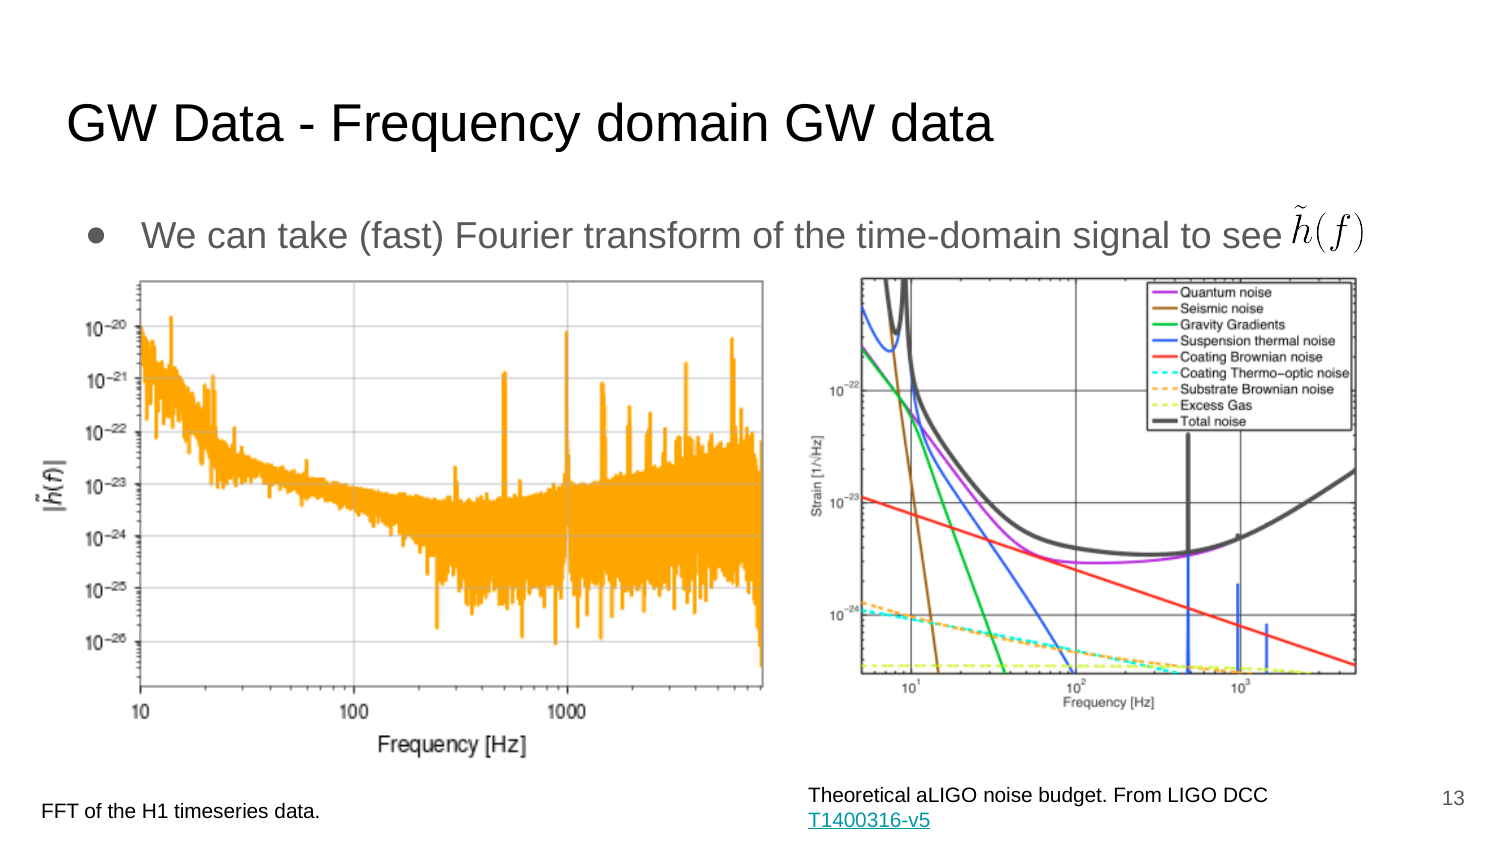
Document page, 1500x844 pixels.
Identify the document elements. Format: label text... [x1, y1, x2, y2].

list We can take (fast) Fourier transform of the time-domain signal to see [51, 189, 1449, 750]
picture [1291, 204, 1363, 253]
text_box Theoretical aLIGO noise budget. From LIGO DCC T1400316-v5 [793, 766, 1372, 844]
slide_number ‹#› [1389, 764, 1480, 830]
title GW Data - Frequency domain GW data [51, 72, 1449, 167]
picture [23, 270, 775, 774]
picture [799, 264, 1370, 733]
text_box FFT of the H1 timeseries data. [26, 784, 772, 835]
